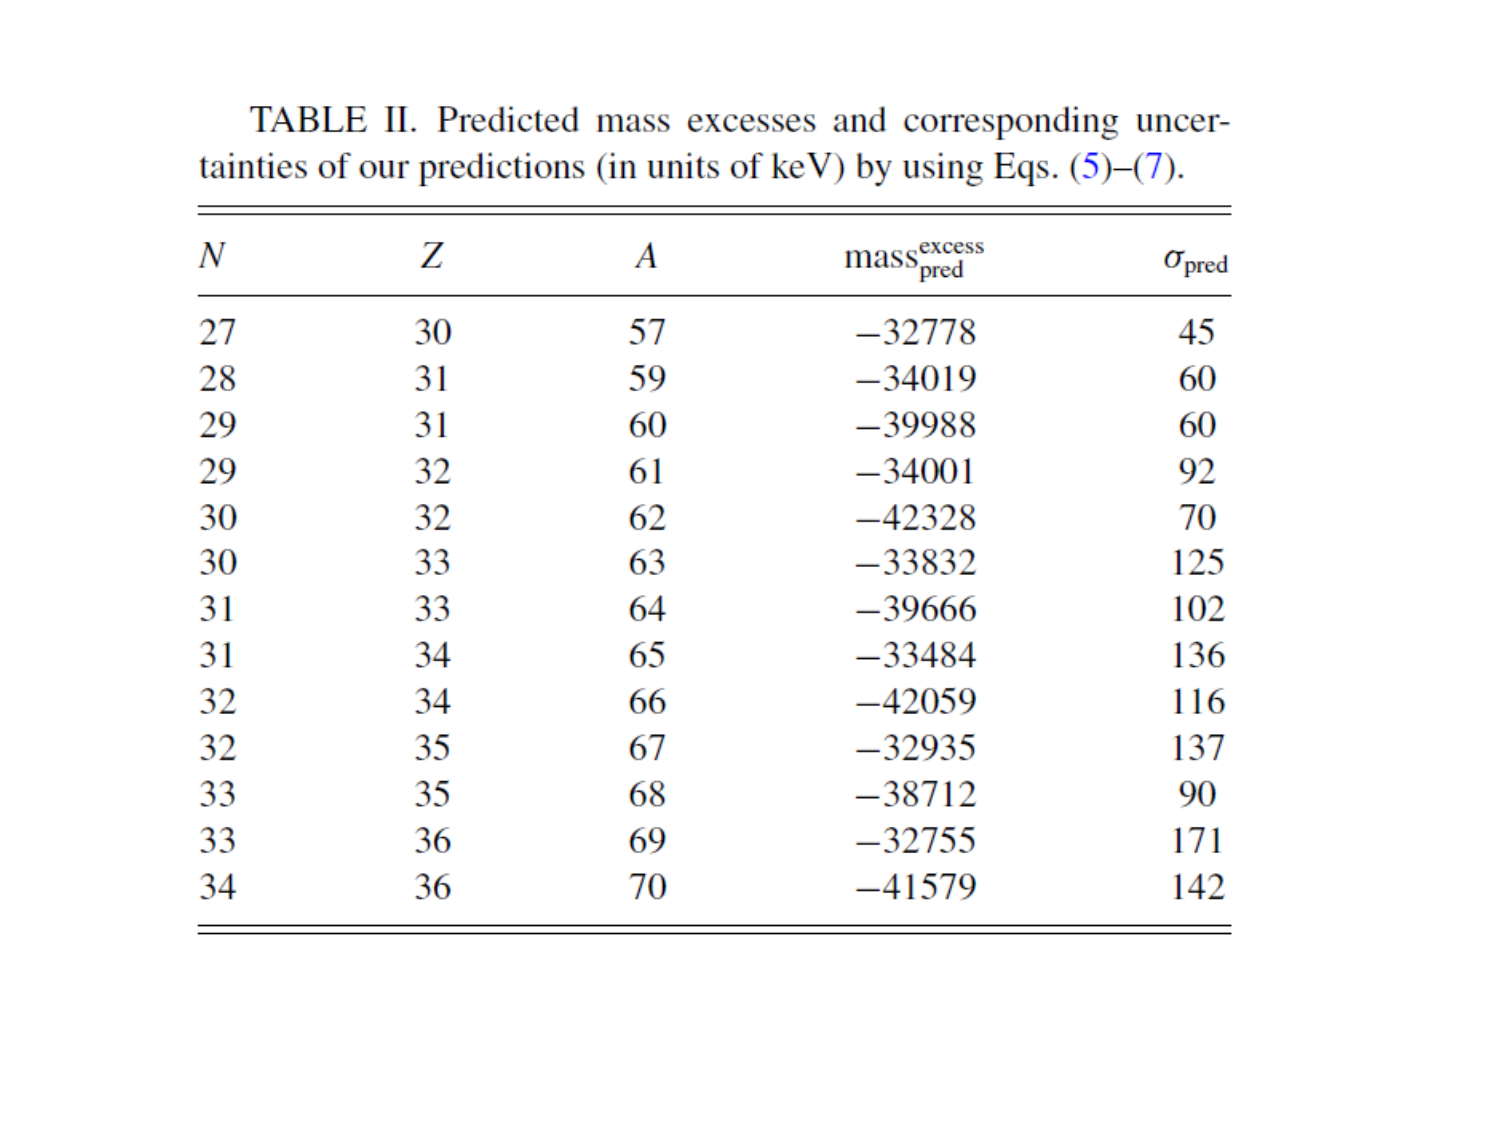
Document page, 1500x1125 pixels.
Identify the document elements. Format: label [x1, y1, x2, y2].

picture [170, 89, 1262, 941]
